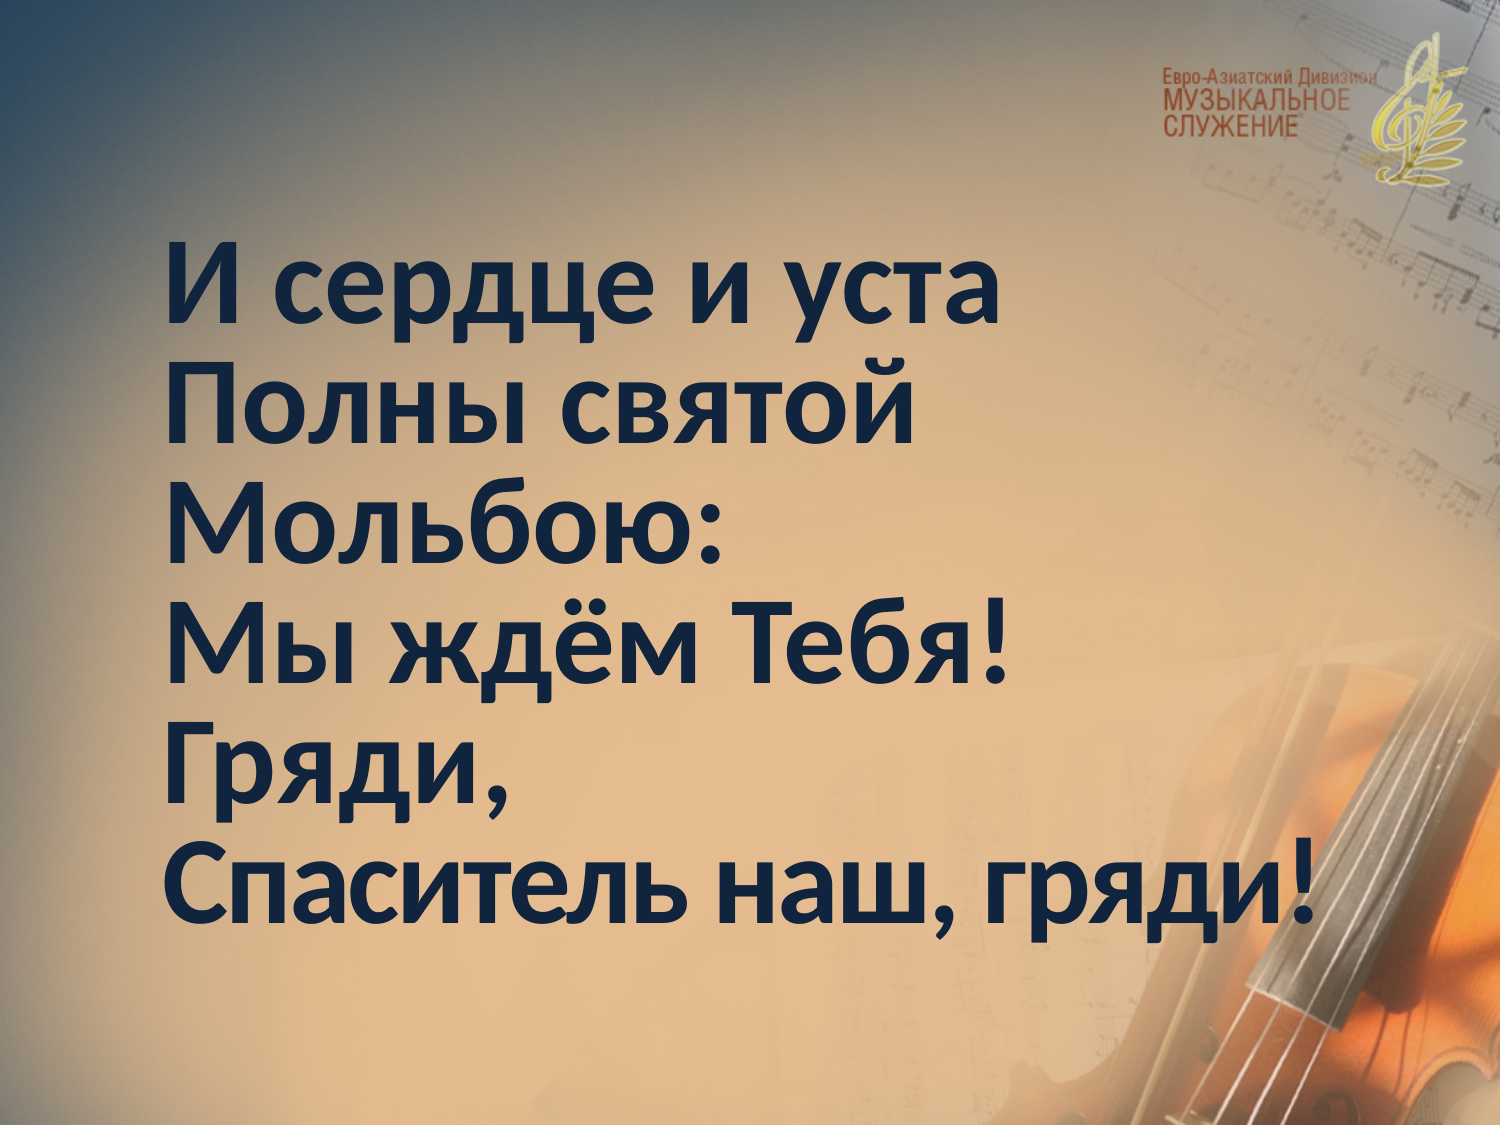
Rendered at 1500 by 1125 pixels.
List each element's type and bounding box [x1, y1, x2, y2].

list [0, 0, 1500, 1125]
